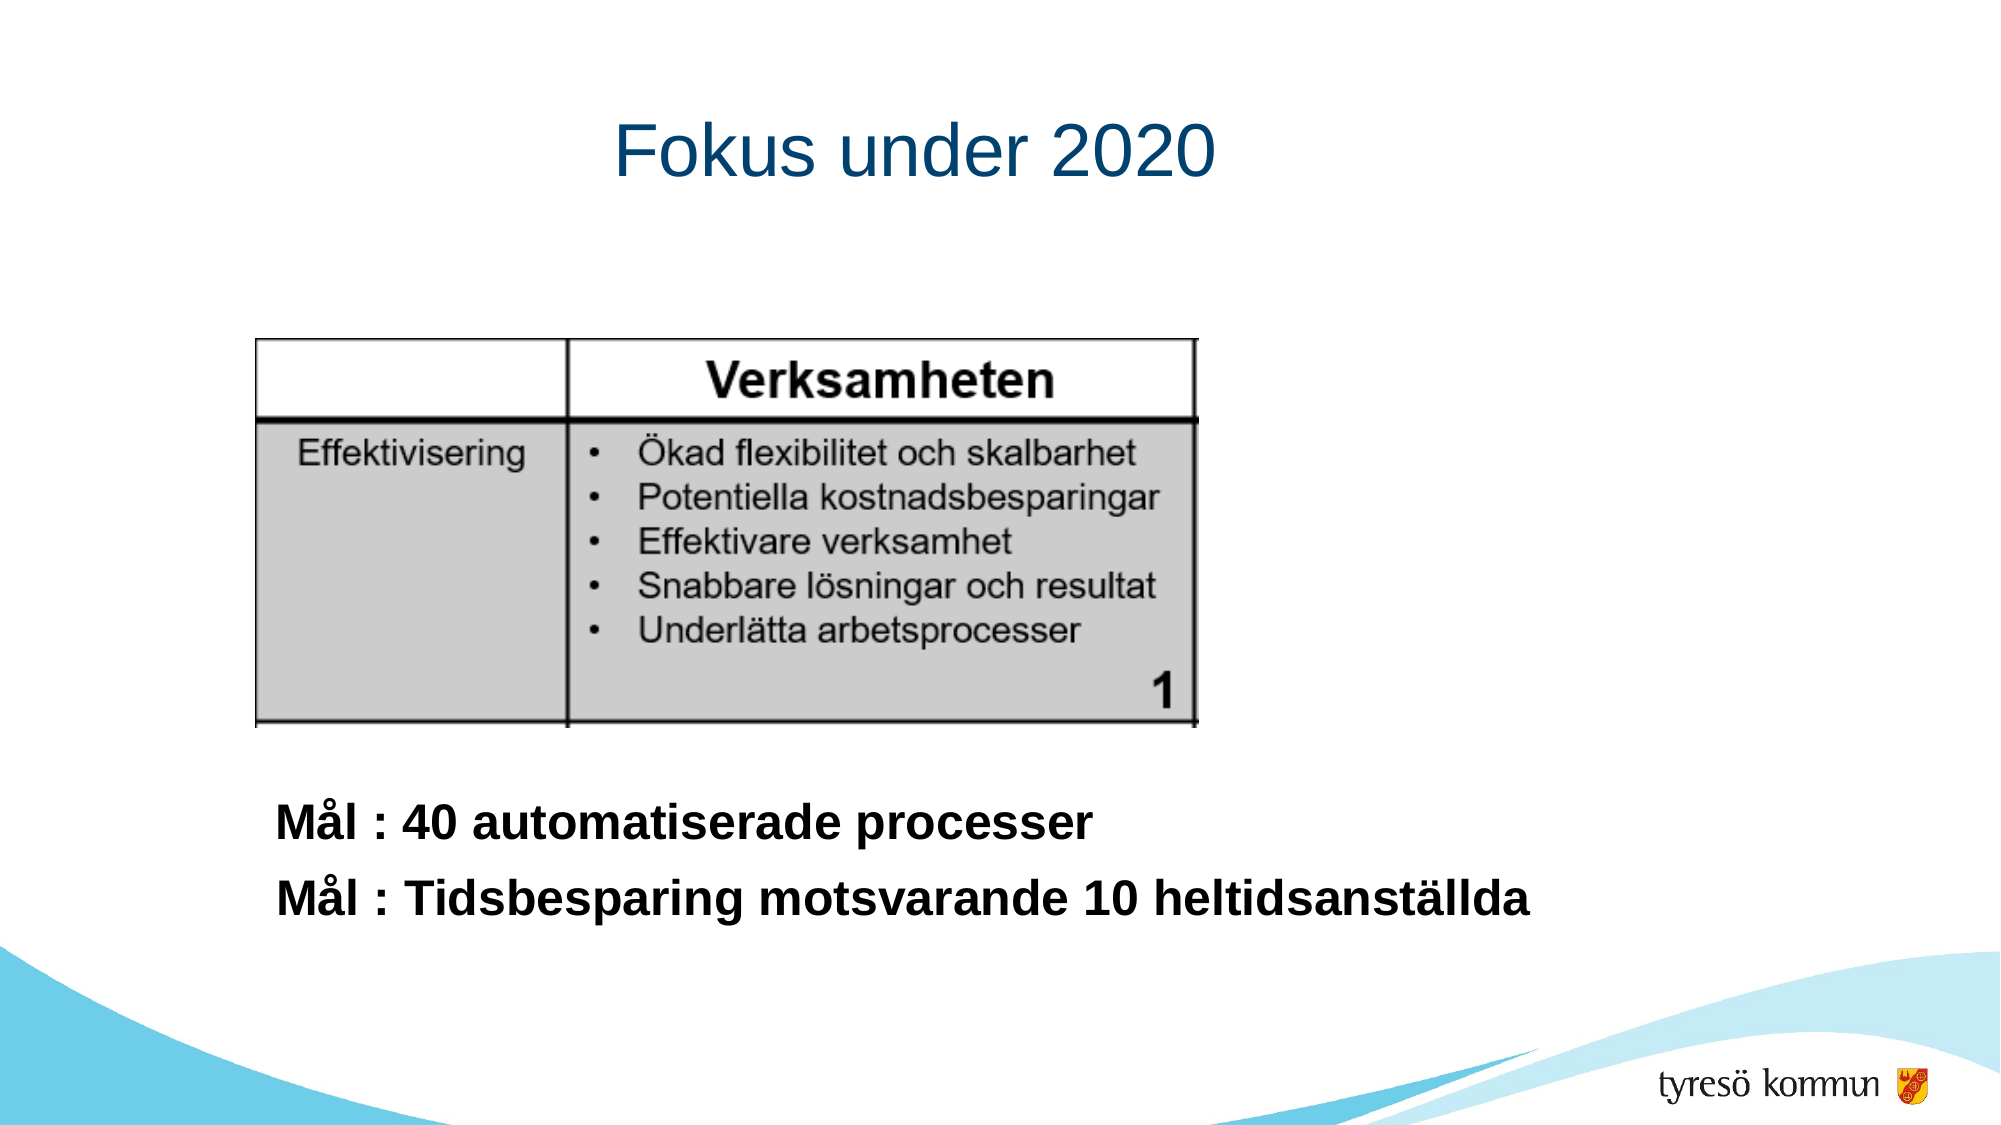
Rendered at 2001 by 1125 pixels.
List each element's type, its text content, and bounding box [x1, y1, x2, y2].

picture [255, 337, 1199, 729]
text_box Mål : Tidsbesparing motsvarande 10 heltidsanställda [261, 857, 1547, 933]
picture [0, 938, 2000, 1125]
title Fokus under 2020 [598, 101, 1237, 284]
text_box Mål : 40 automatiserade processer [260, 782, 1110, 858]
